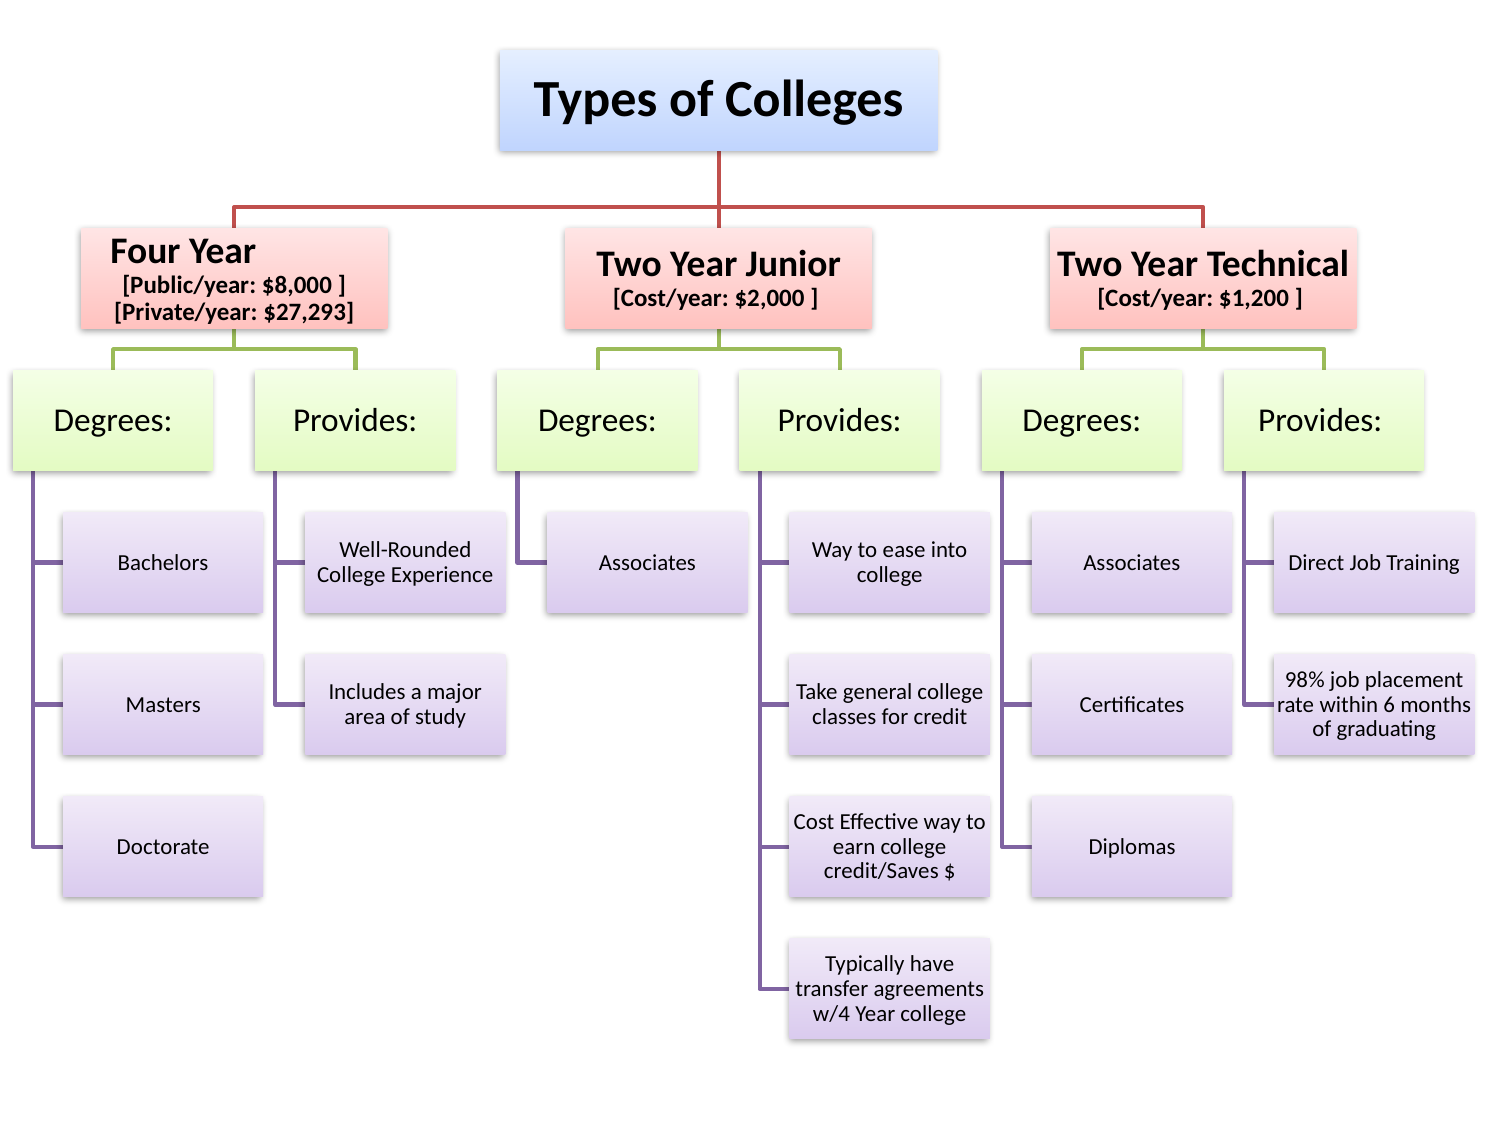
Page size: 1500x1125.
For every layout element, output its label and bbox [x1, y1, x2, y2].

text_box [12, 12, 1476, 1113]
